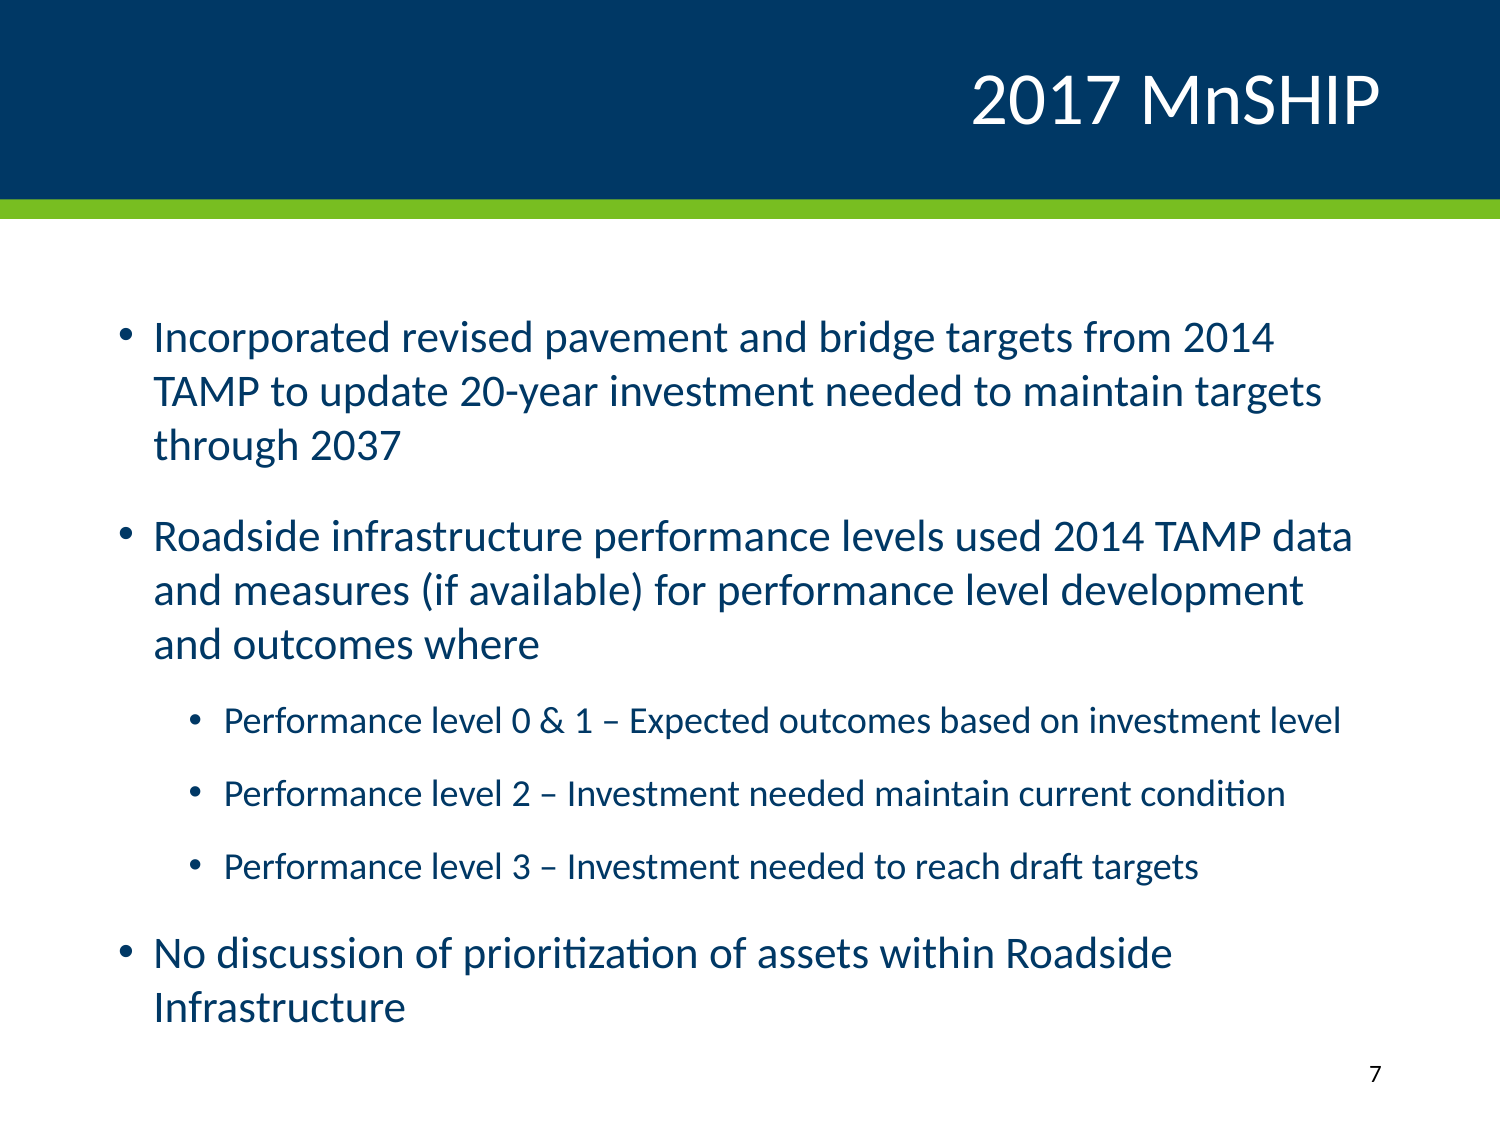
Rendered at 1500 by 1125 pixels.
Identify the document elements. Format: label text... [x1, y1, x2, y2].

slide_number 7 [1216, 1042, 1397, 1103]
title 2017 MnSHIP [103, 24, 1397, 175]
list Incorporated revised pavement and bridge targets from 2014 TAMP to update 20-year investment needed to maintain targets through 2037 Roadside infrastructure performance levels used 2014 TAMP data and measures (if available) for performance level development and outcomes where Performance level 0 & 1 – Expected outcomes based on investment level Performance level 2 – Investment needed maintain current condition Performance level 3 – Investment needed to reach draft targets No discussion of prioritization of assets within Roadside Infrastructure [103, 299, 1397, 1043]
